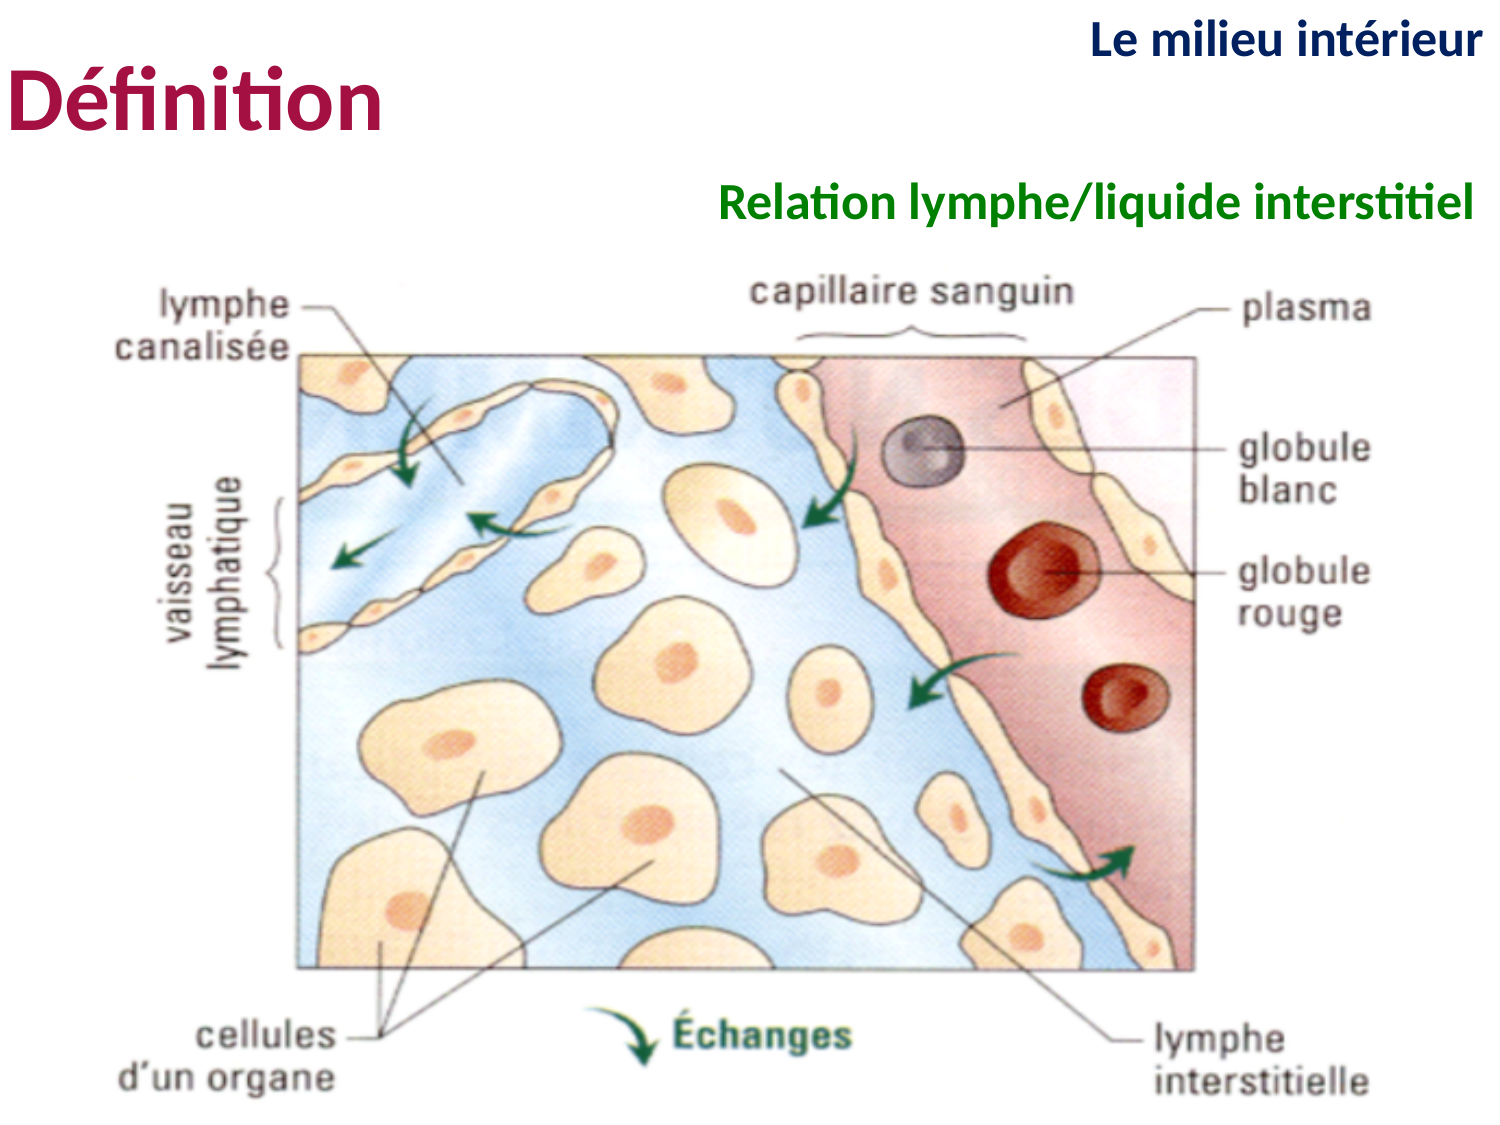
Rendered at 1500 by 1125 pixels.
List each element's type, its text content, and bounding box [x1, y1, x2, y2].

title Définition [0, 0, 152, 188]
picture [106, 257, 1395, 1104]
text_box Relation lymphe/liquide interstitiel [152, 105, 1500, 293]
text_box Le milieu intérieur [149, 0, 1500, 129]
